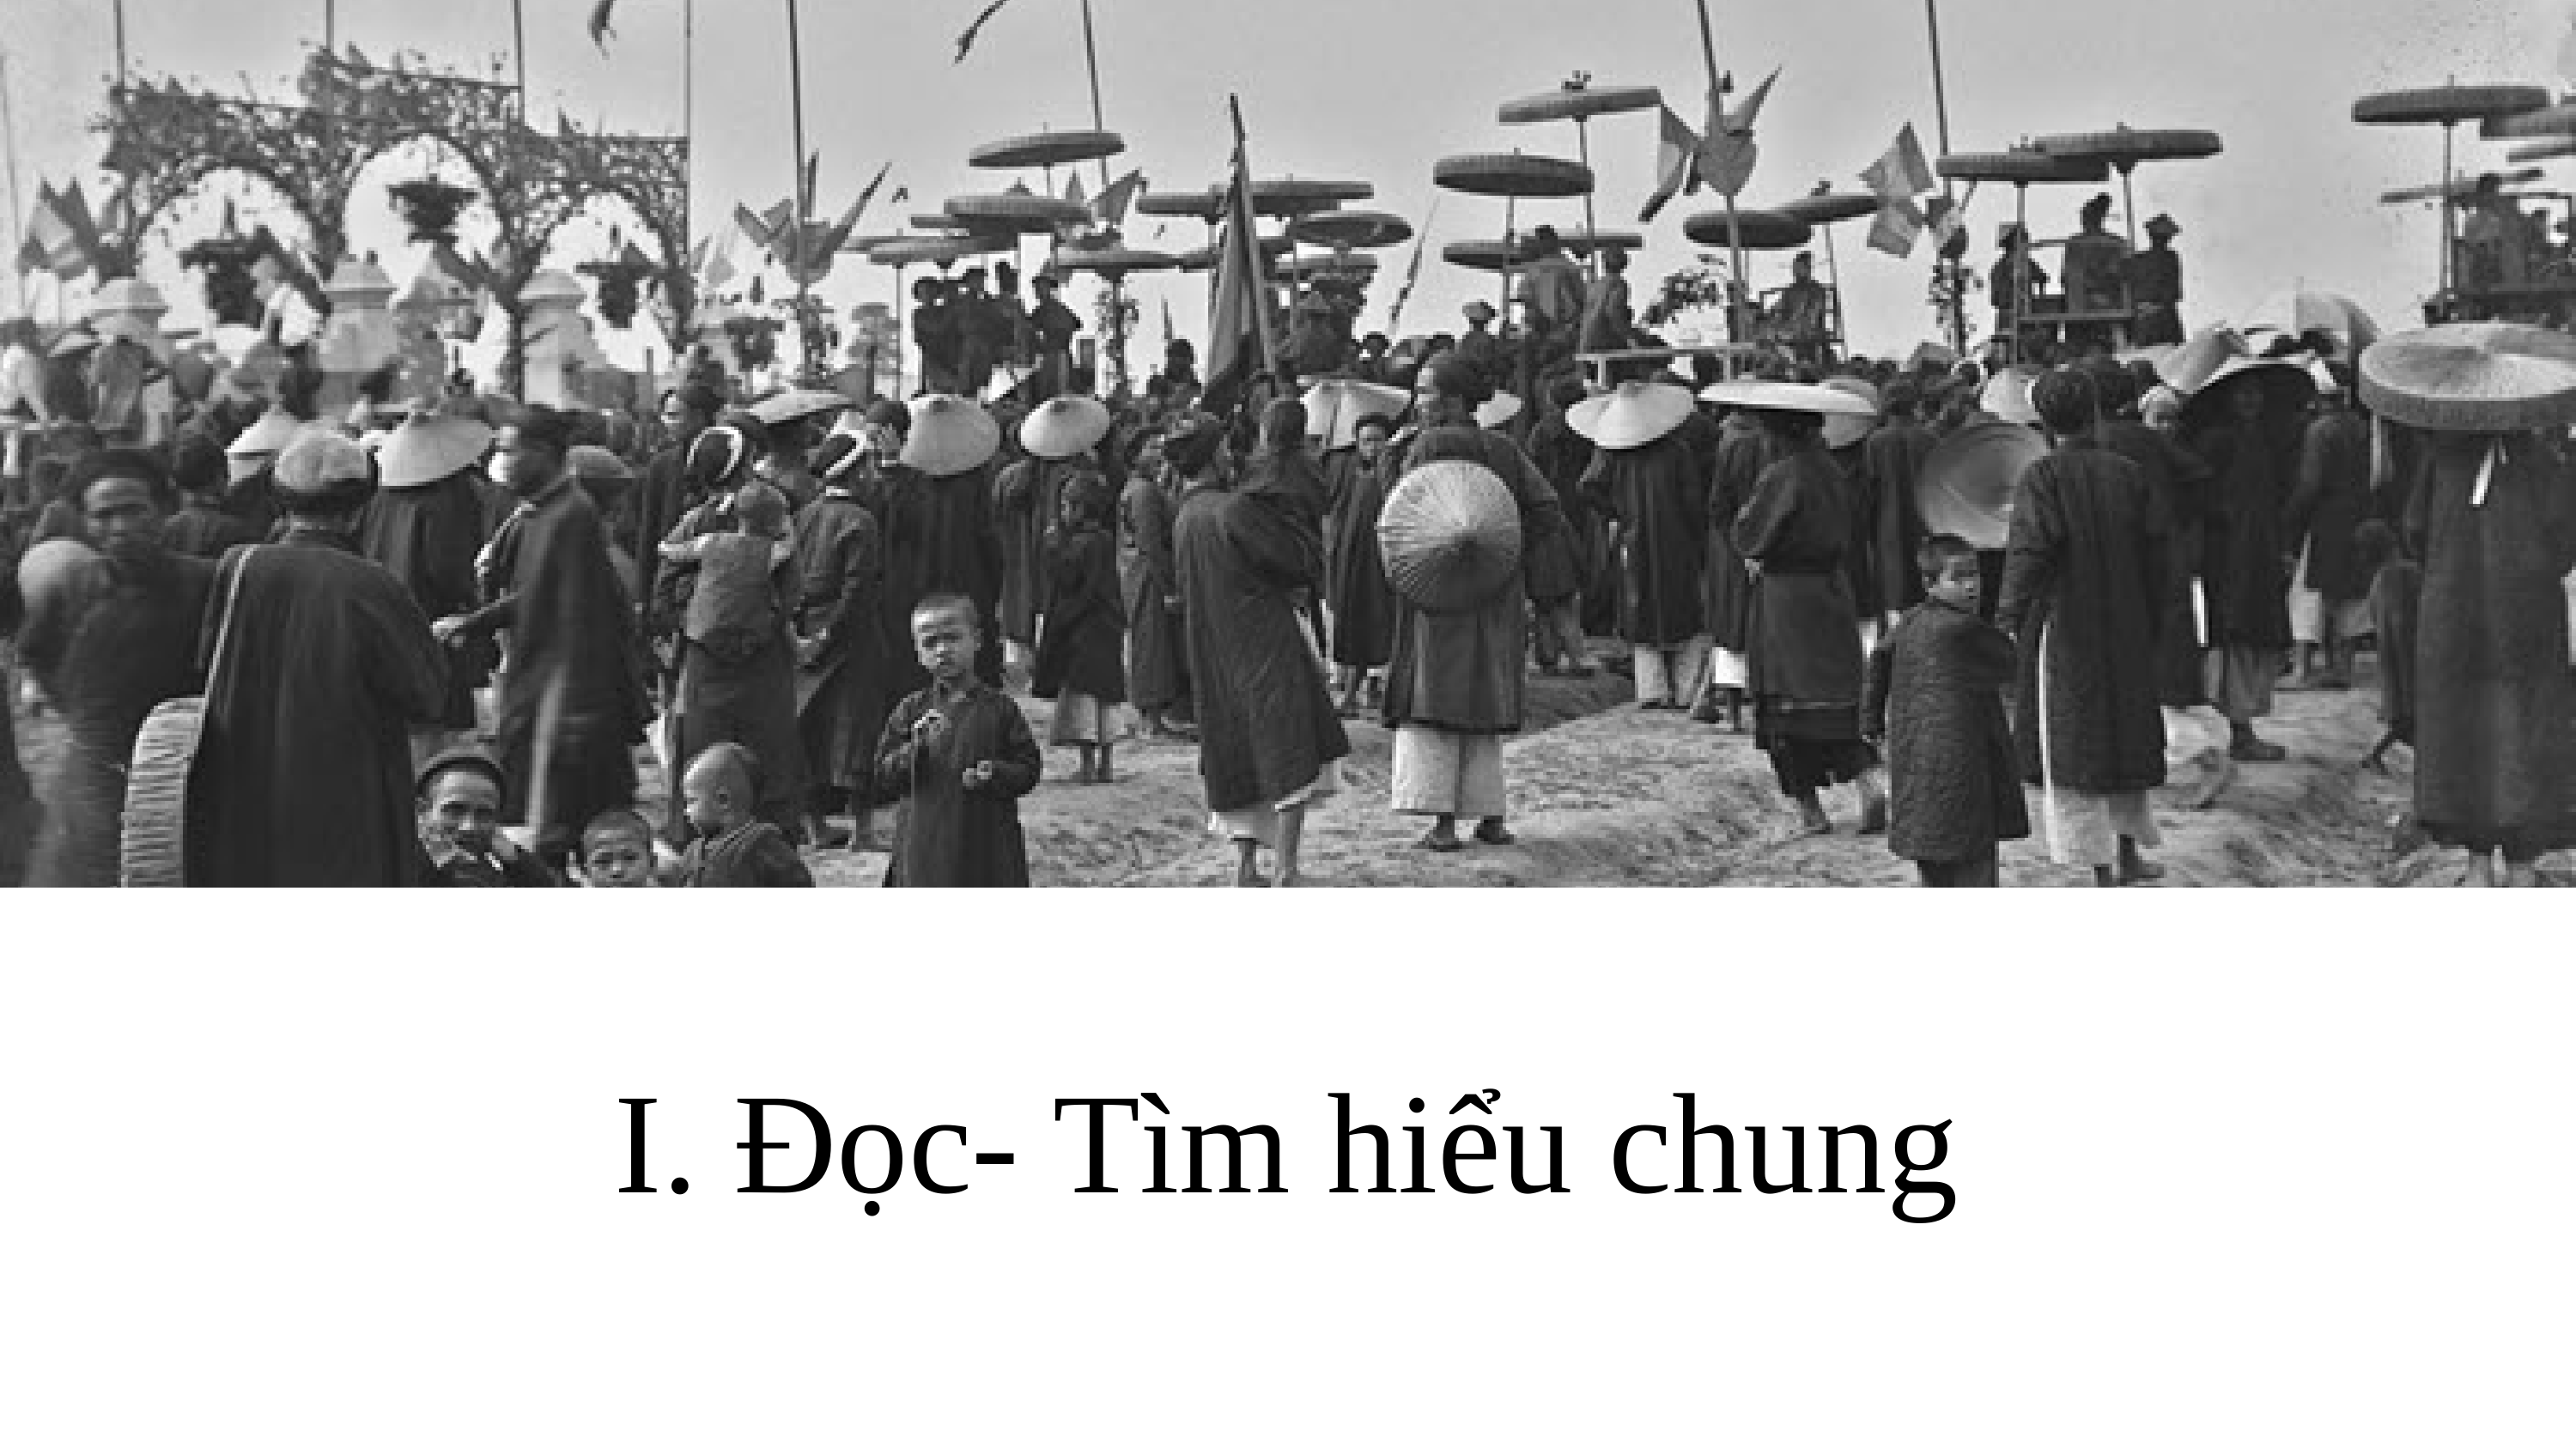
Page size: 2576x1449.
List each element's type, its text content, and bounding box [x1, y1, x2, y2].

text_box I. Đọc- Tìm hiểu chung [168, 1062, 2407, 1274]
picture [0, 0, 2576, 888]
